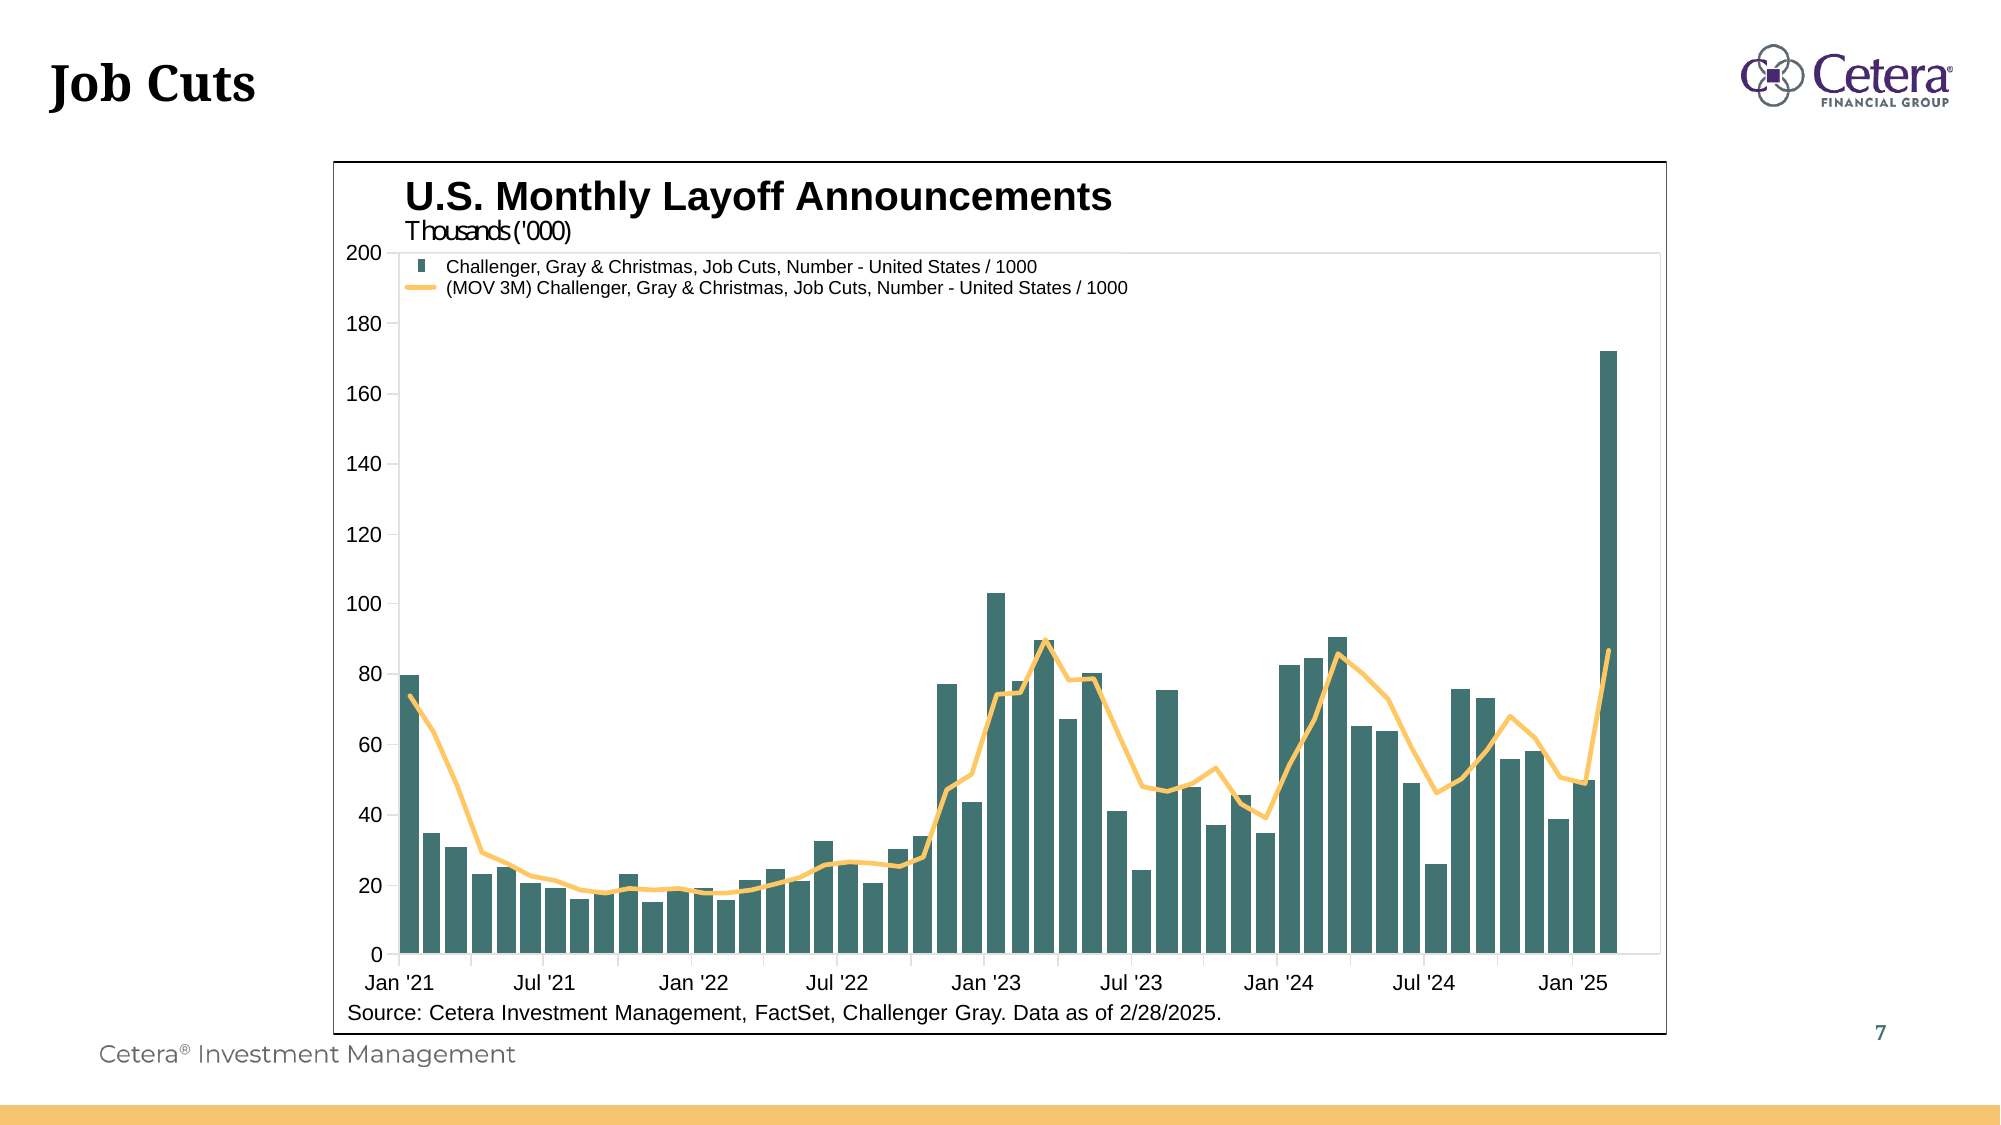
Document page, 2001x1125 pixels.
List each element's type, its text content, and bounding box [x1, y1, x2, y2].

title Job Cuts [50, 32, 1950, 138]
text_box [333, 161, 1667, 1035]
picture [97, 1044, 518, 1067]
